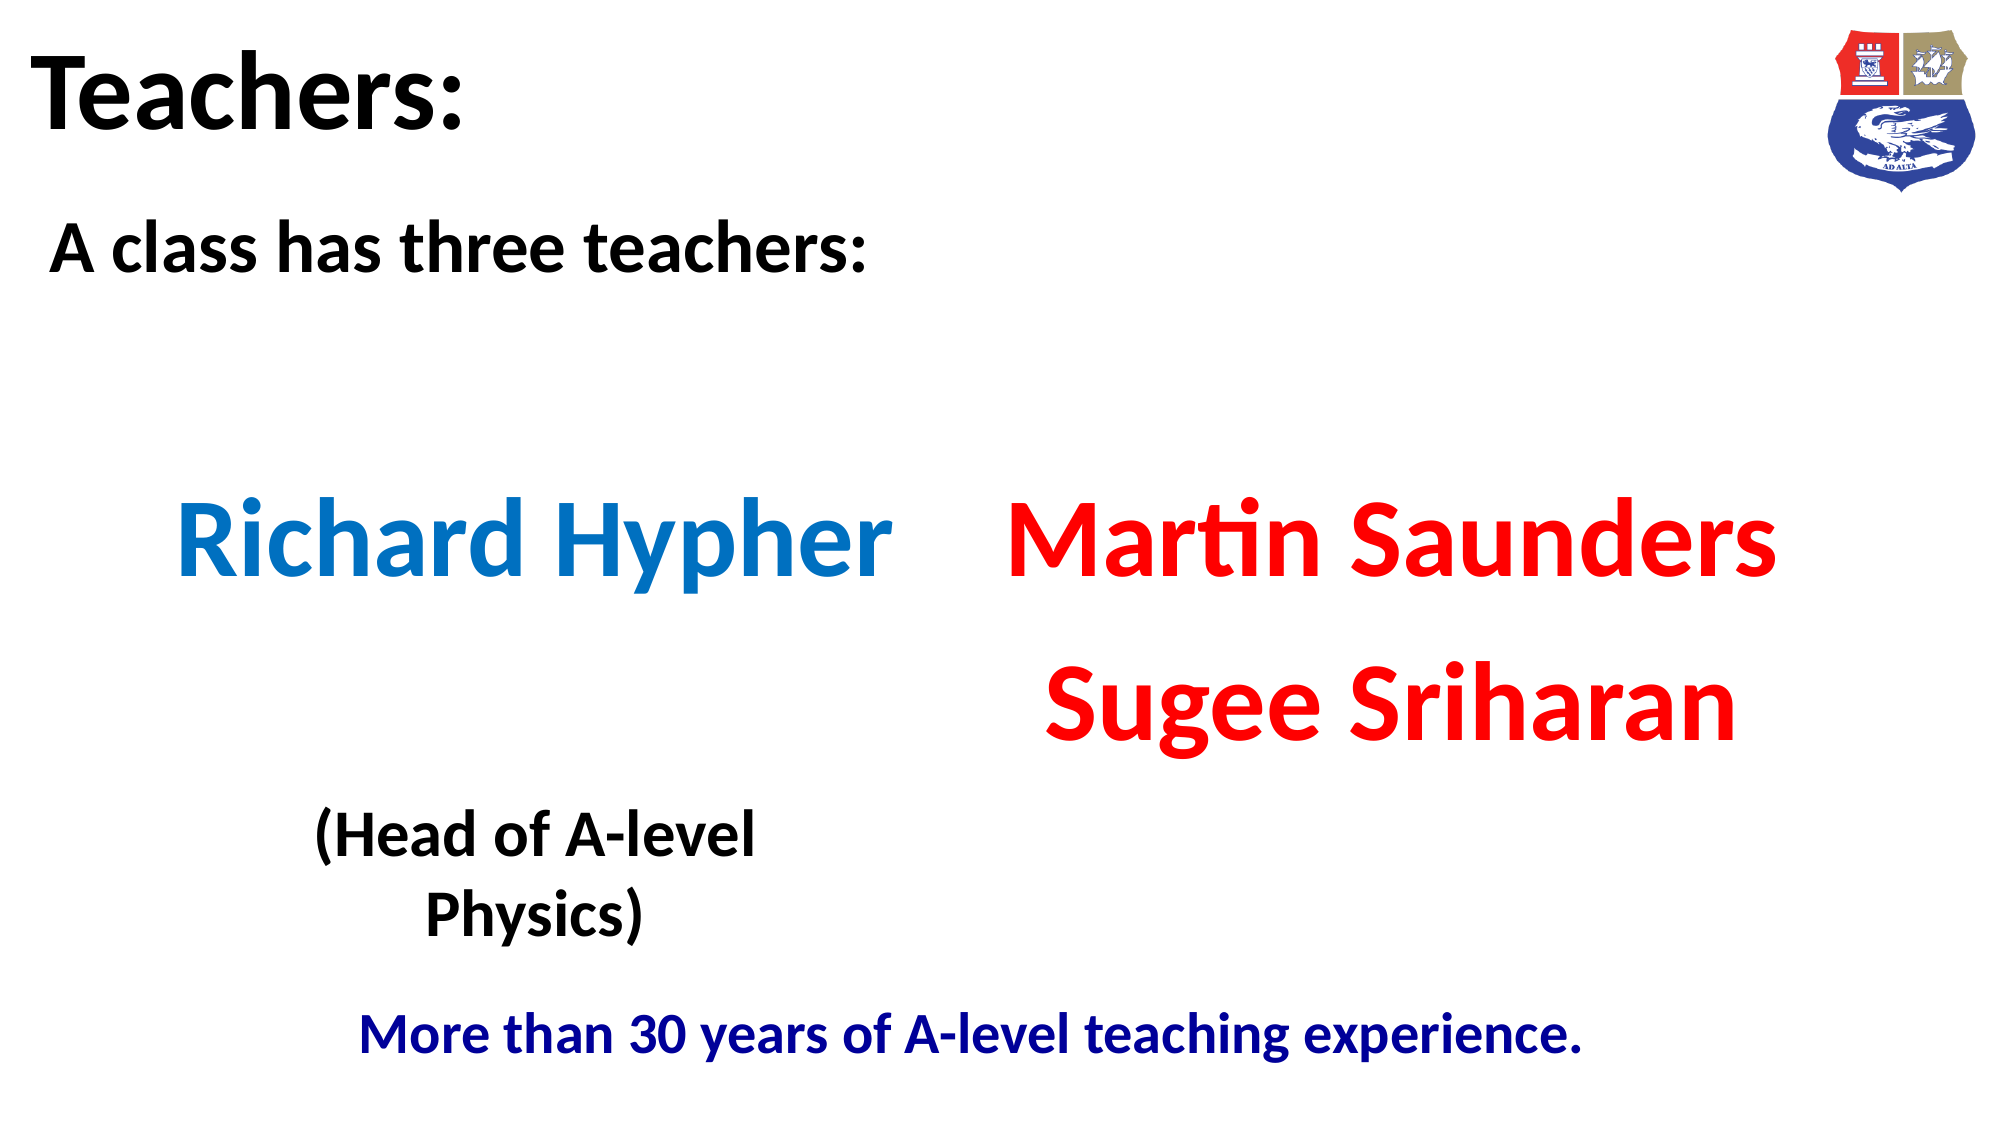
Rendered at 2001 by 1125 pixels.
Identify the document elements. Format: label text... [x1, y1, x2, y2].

text_box A class has three teachers: [34, 189, 1473, 295]
text_box Sugee Sriharan [1029, 619, 1755, 770]
text_box (Head of A-level Physics) [205, 782, 866, 957]
text_box Richard Hypher [160, 456, 911, 607]
text_box Teachers: [15, 9, 483, 160]
picture [1825, 27, 1977, 195]
text_box More than 30 years of A-level teaching experience. [344, 988, 1656, 1073]
text_box Martin Saunders [989, 456, 1795, 607]
